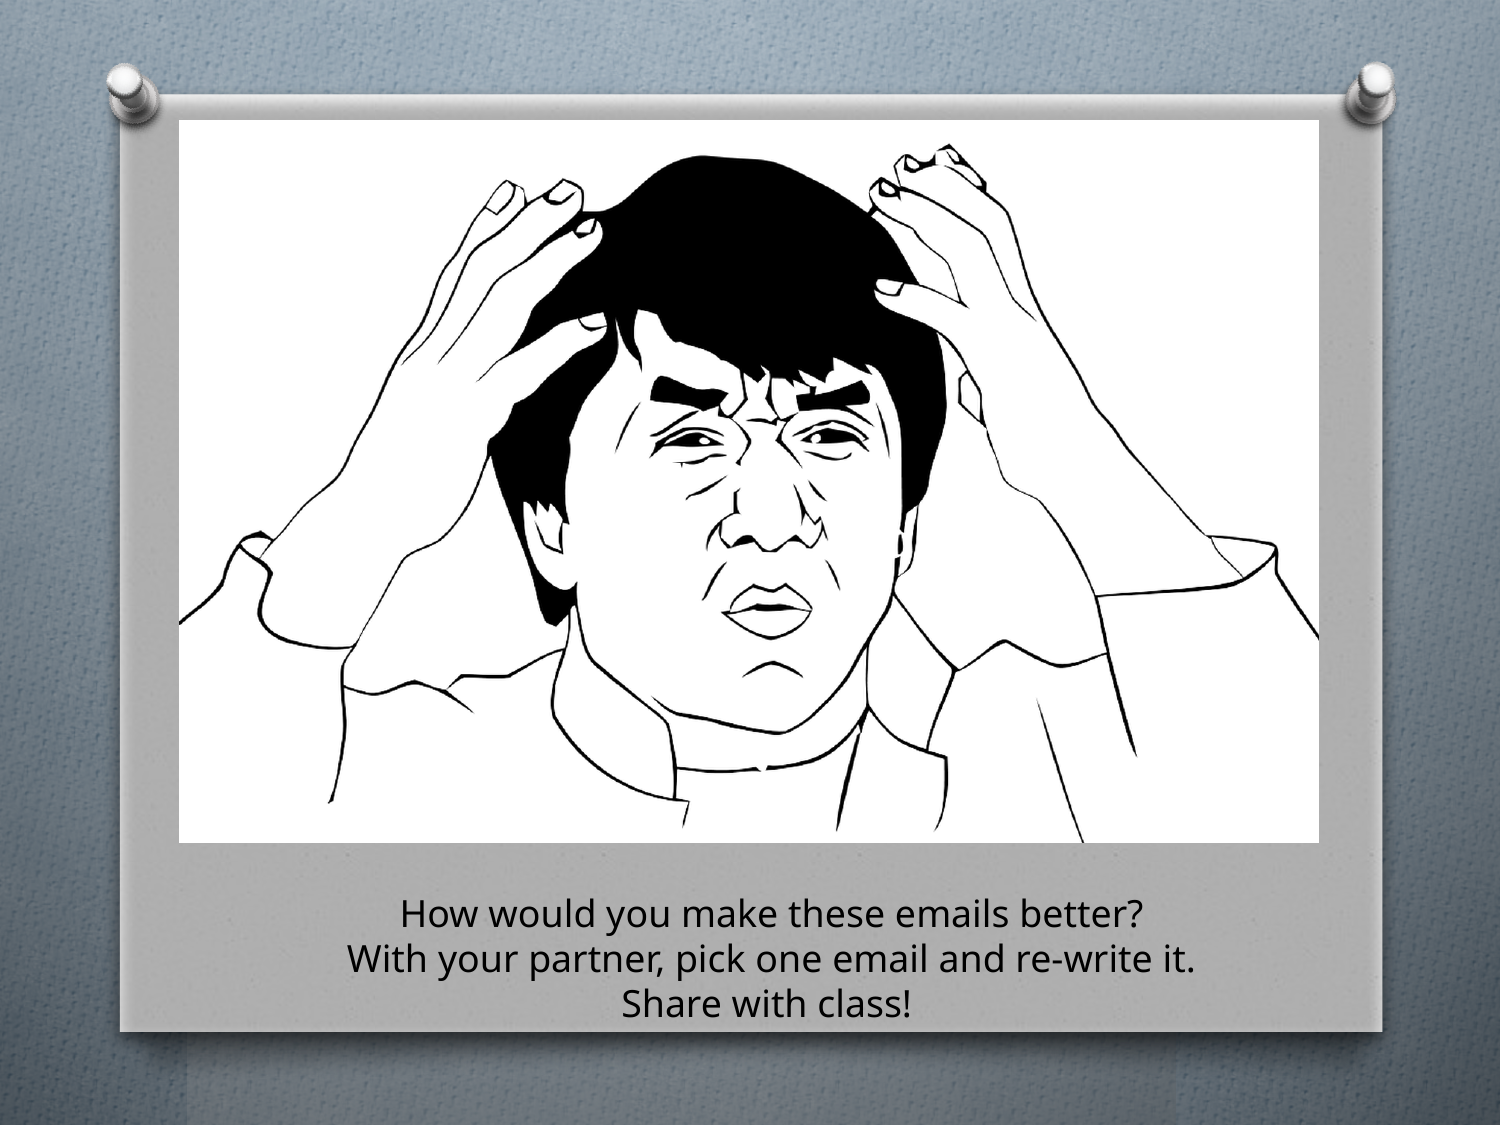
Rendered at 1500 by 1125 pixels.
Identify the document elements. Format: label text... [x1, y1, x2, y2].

picture [179, 119, 1319, 843]
picture [1317, 35, 1439, 156]
text_box How would you make these emails better? With your partner, pick one email and re-write it. Share with class! [225, 882, 1319, 1033]
picture [75, 29, 198, 153]
